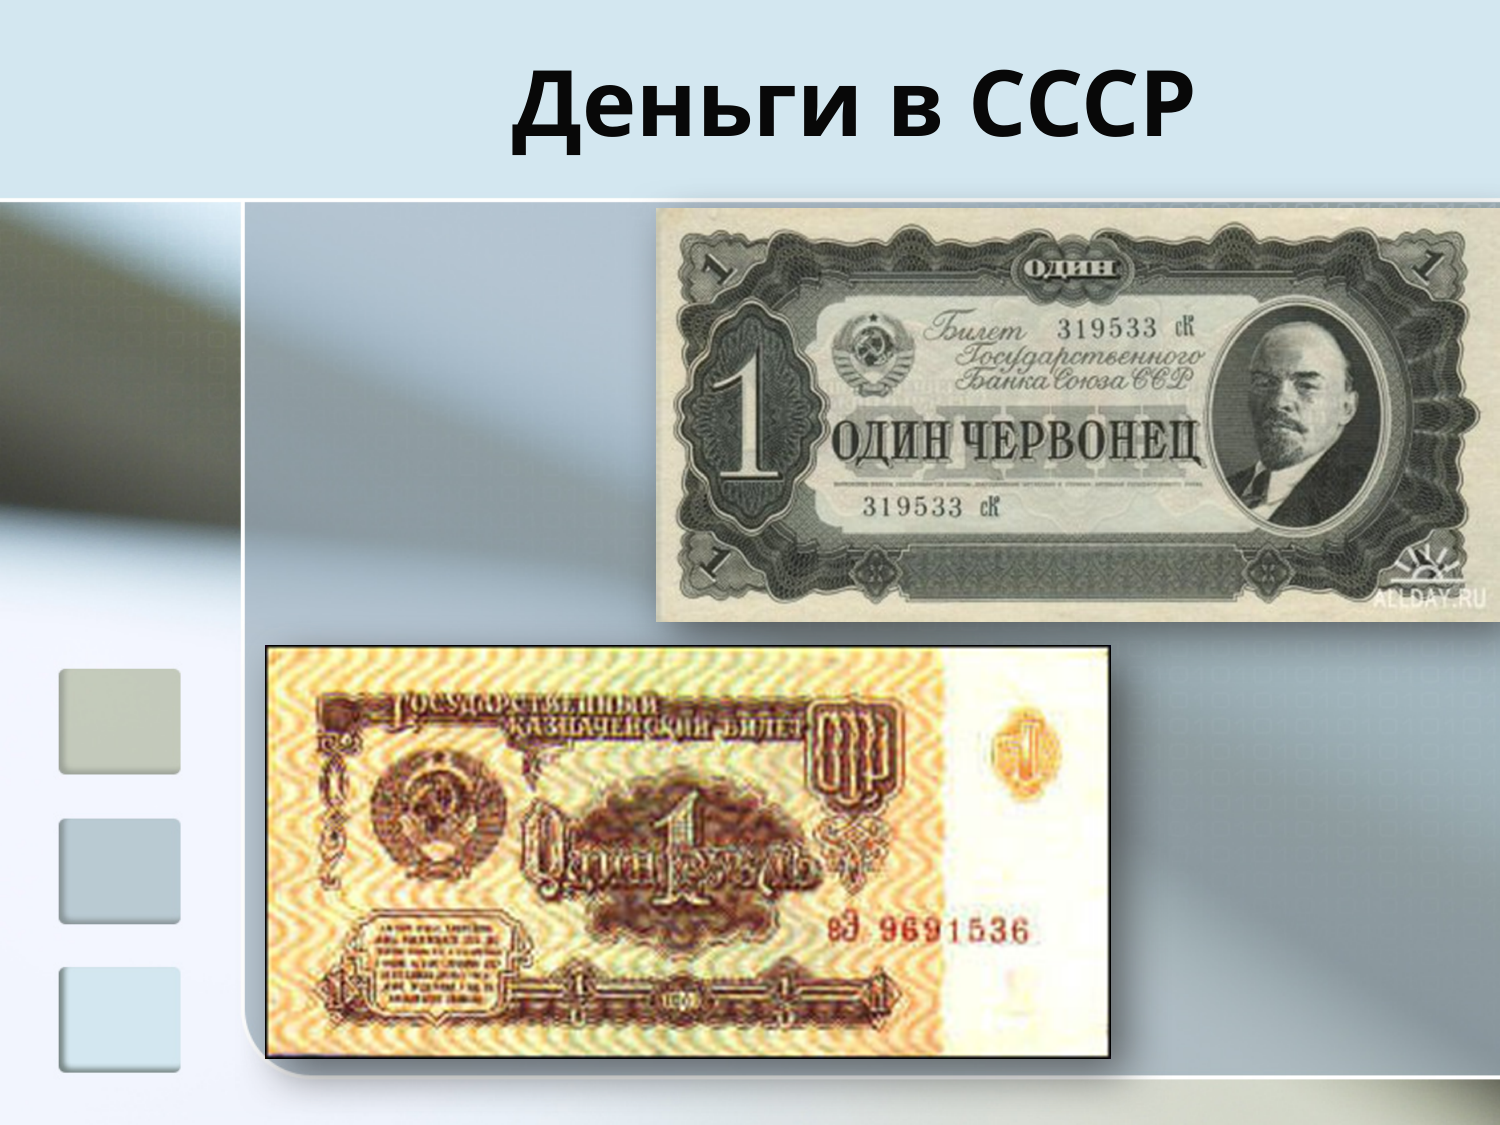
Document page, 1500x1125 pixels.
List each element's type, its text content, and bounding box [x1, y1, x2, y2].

title Деньги в СССР [249, 12, 1461, 188]
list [656, 207, 1500, 622]
picture [0, 0, 1500, 1125]
